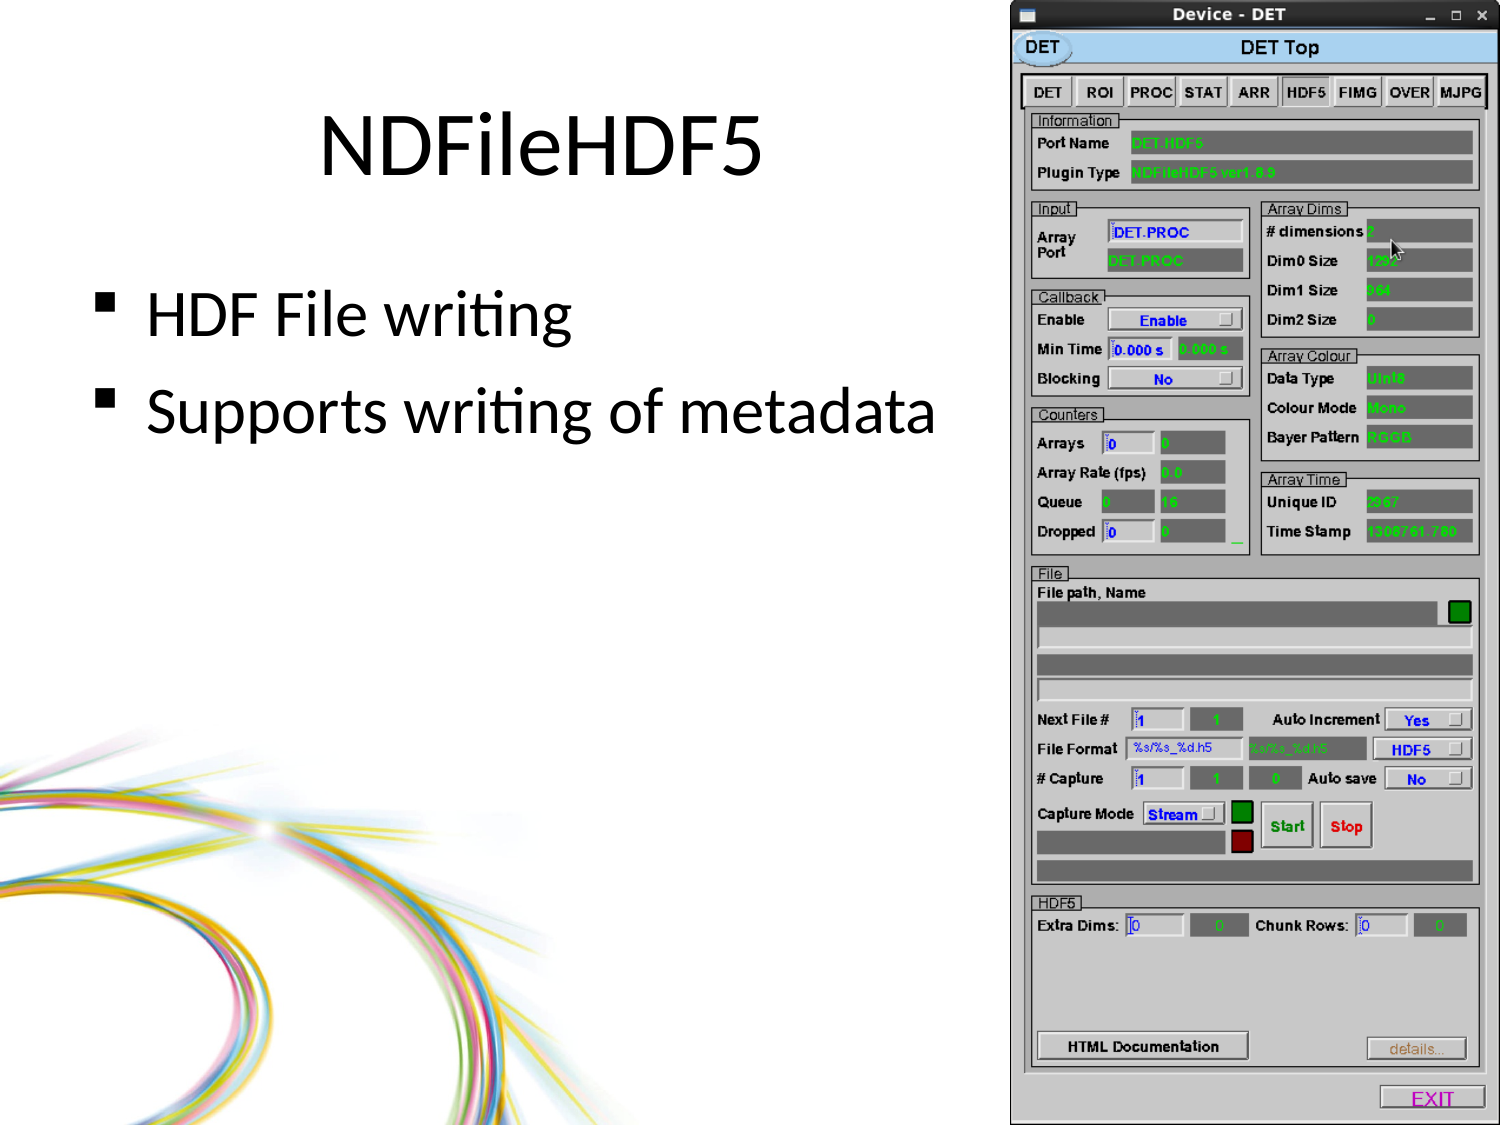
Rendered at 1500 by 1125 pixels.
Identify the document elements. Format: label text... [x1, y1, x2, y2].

picture [0, 0, 1500, 1125]
title NDFileHDF5 [74, 20, 1005, 257]
list HDF File writing Supports writing of metadata [74, 262, 1005, 1005]
